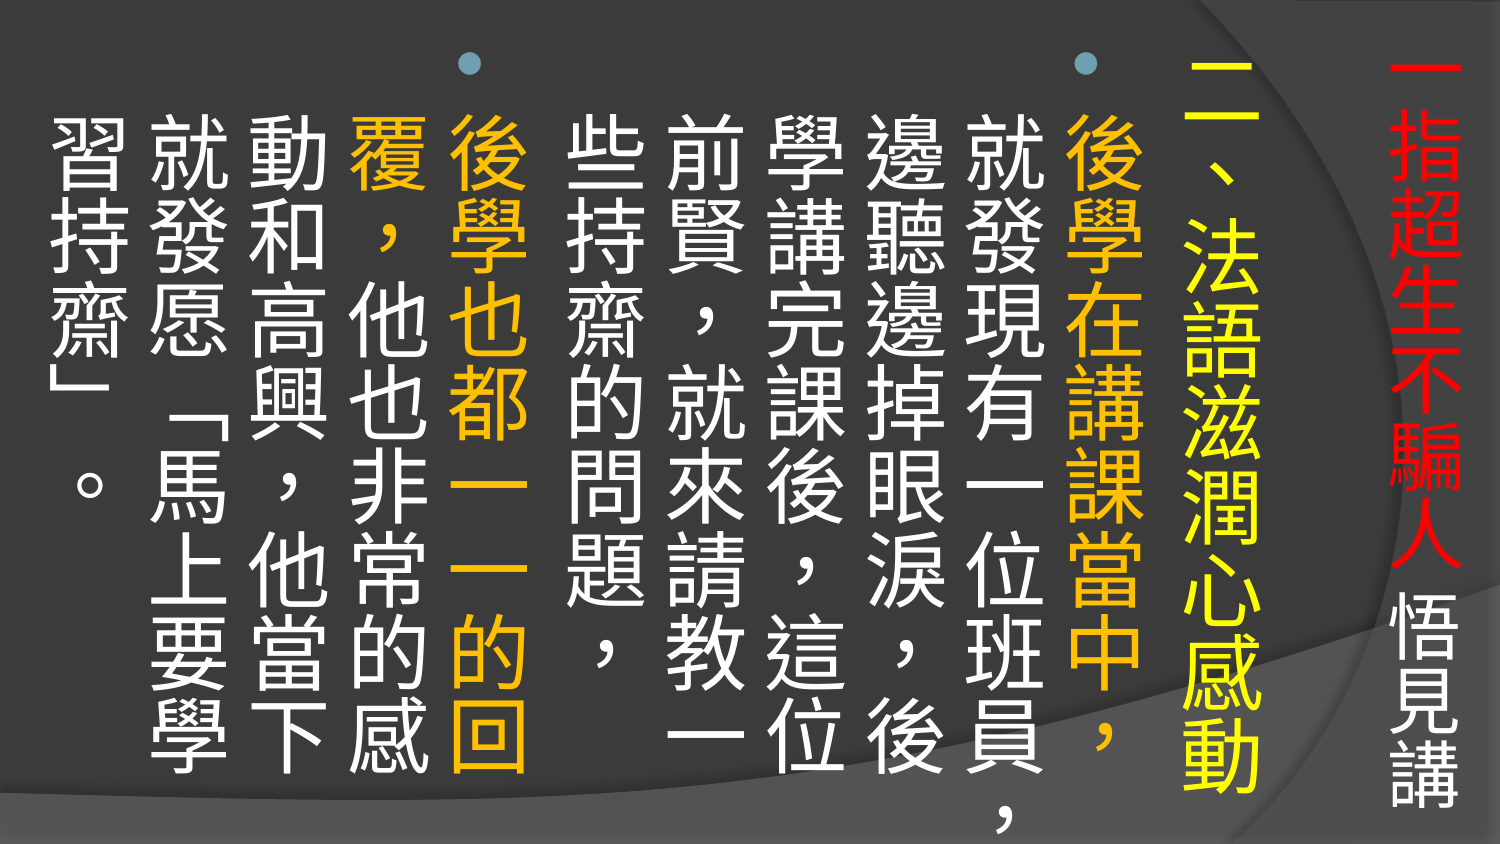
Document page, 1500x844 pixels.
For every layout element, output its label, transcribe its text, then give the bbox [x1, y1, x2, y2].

title 一指超生不騙人 悟見講 [1364, 21, 1483, 820]
list 二、法語滋潤心感動 後學在講課當中，就發現有一位班員，邊聽邊掉眼淚，後學講完課後，這位前賢，就來請教一些持齋的問題， 後學也都一一的回覆，他也非常的感動和高興，他當下就發愿「馬上要學習持齋」。 [29, 27, 1365, 820]
